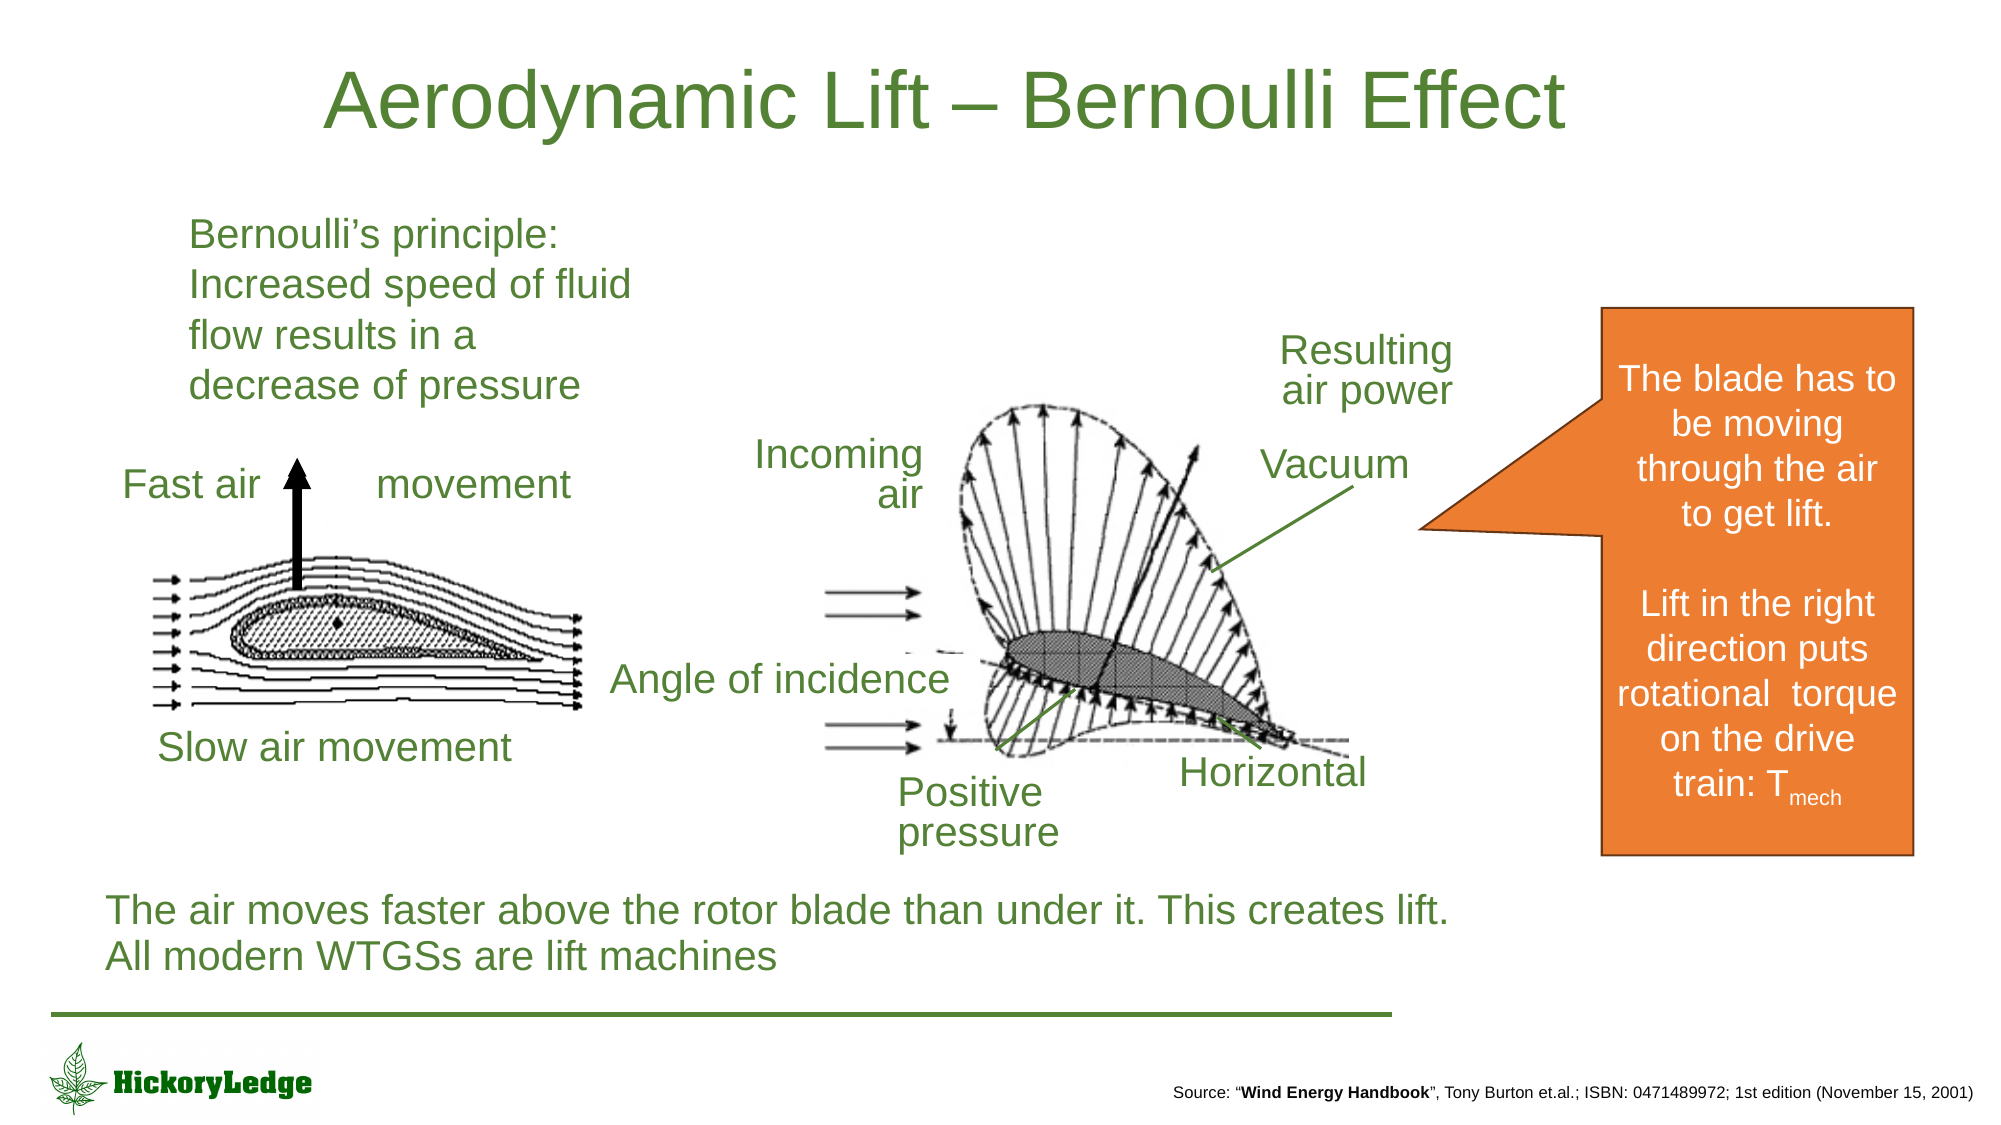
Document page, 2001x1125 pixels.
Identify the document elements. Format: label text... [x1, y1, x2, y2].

picture [37, 1035, 321, 1123]
text_box The blade has to be moving through the air to get lift. Lift in the right direction puts rotational torque on the drive train: Tmech [1477, 306, 1915, 857]
text_box The air moves faster above the rotor blade than under it. This creates lift. All modern WTGSs are lift machines [105, 888, 1487, 1031]
text_box Bernoulli’s principle: Increased speed of fluid flow results in a decrease of pressure [173, 199, 672, 324]
text_box [81, 862, 467, 939]
title Aerodynamic Lift – Bernoulli Effect [308, 50, 1697, 154]
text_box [95, 324, 1477, 863]
text_box Source: “Wind Energy Handbook”, Tony Burton et.al.; ISBN: 0471489972; 1st edition (November 15, 2001) [1158, 1074, 1995, 1109]
